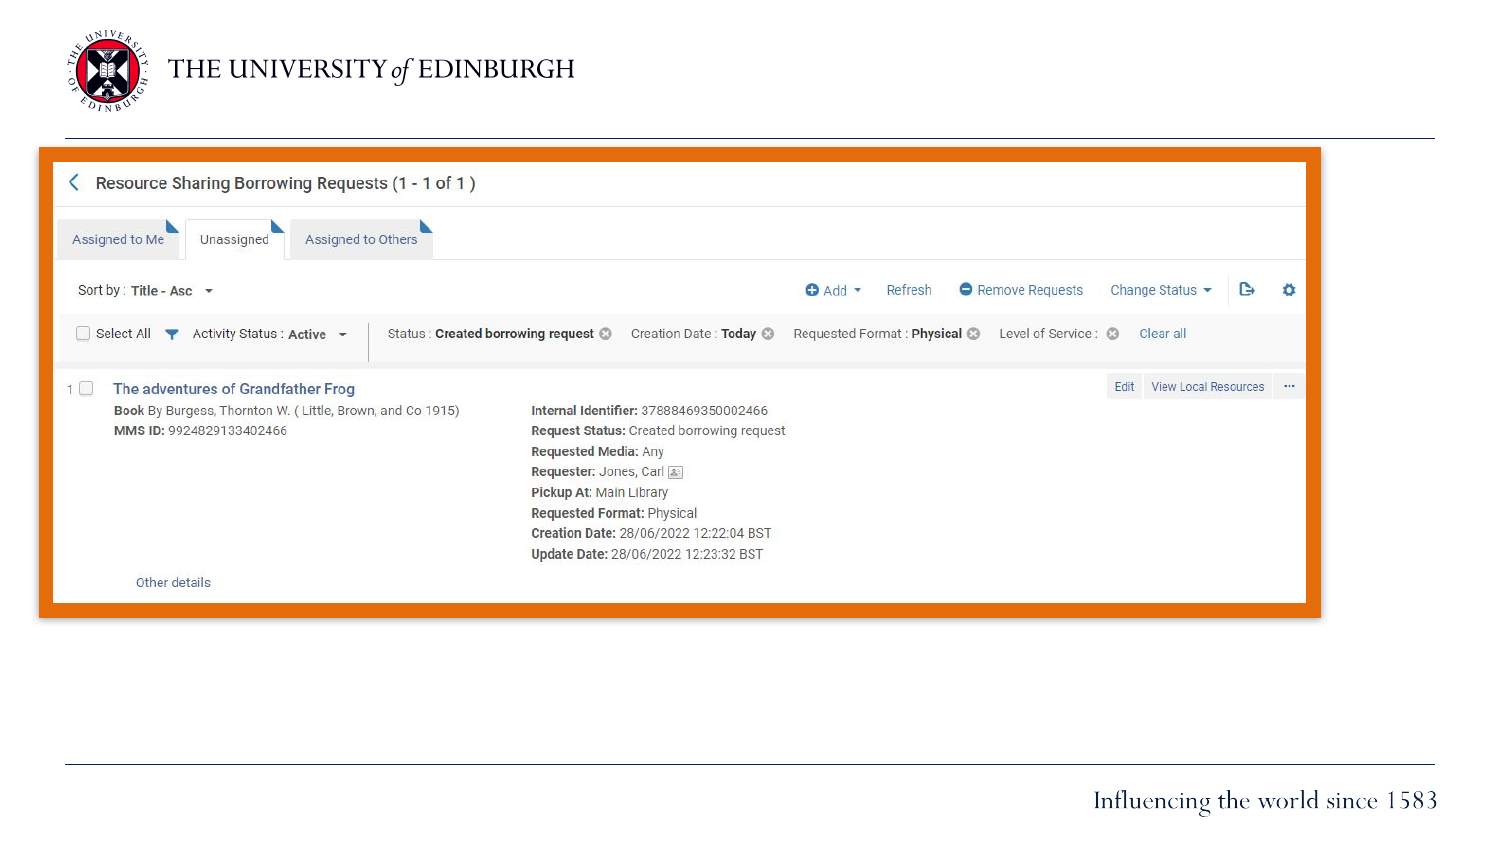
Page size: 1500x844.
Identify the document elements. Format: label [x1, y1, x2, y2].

picture [1093, 785, 1438, 817]
picture [67, 30, 574, 112]
picture [52, 161, 1307, 604]
